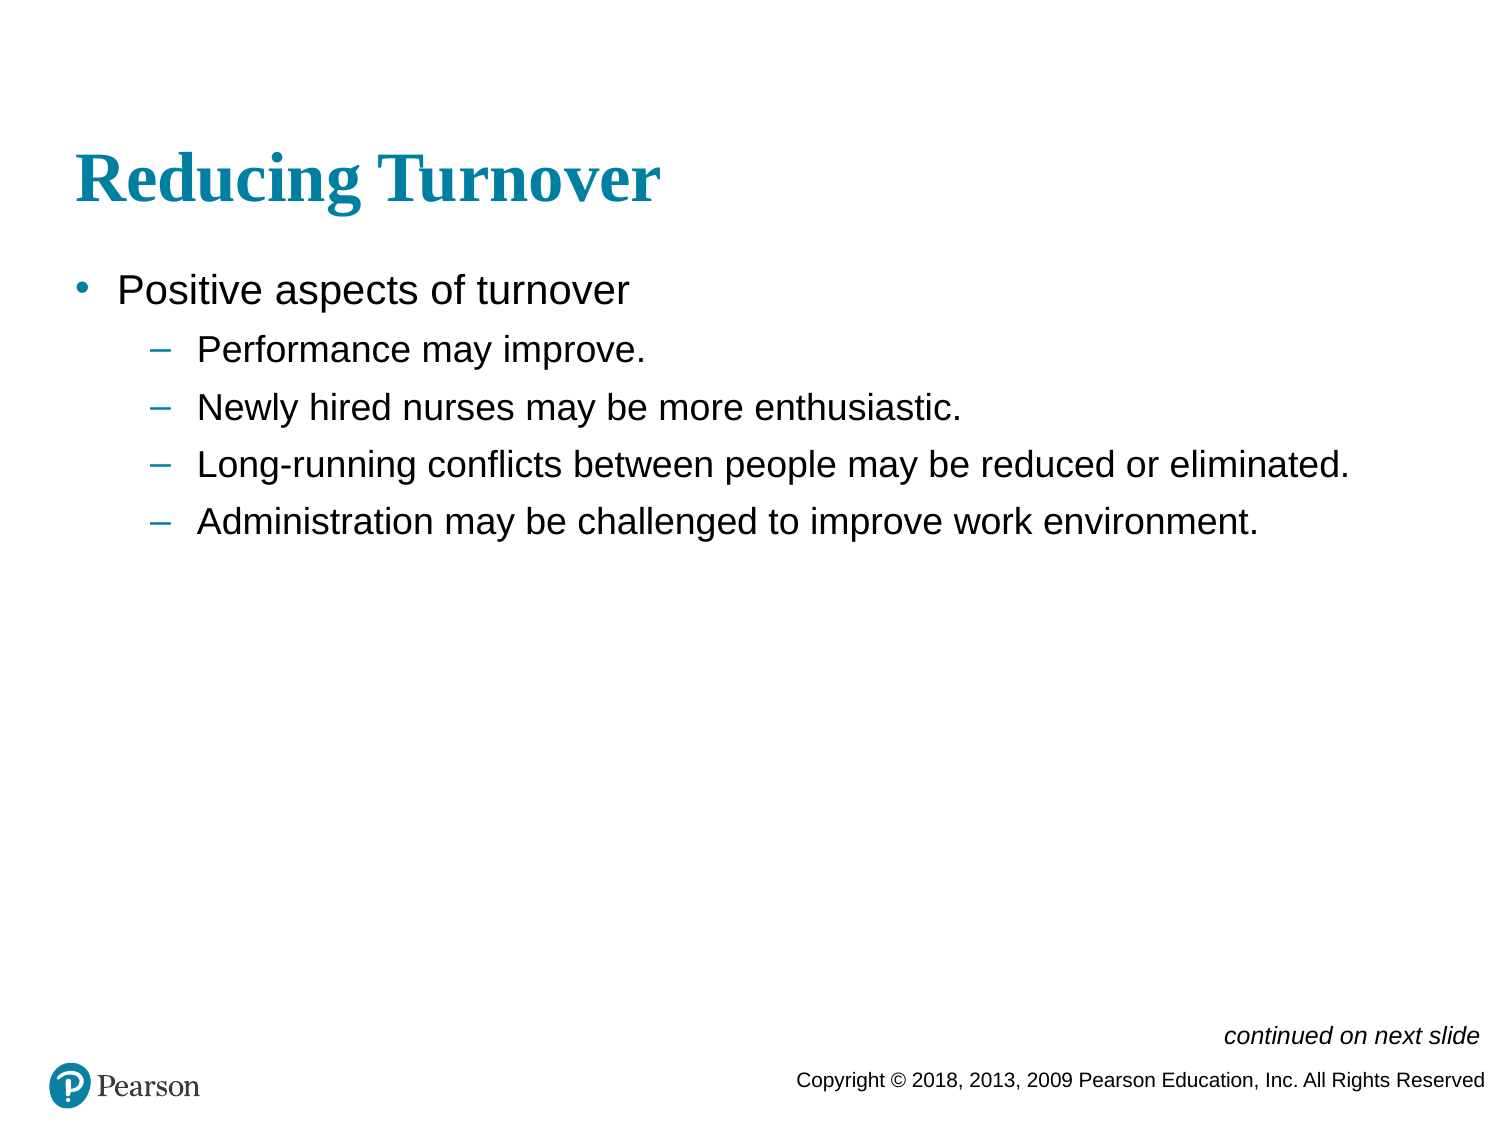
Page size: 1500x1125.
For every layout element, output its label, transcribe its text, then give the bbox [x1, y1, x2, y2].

list Positive aspects of turnover Performance may improve. Newly hired nurses may be more enthusiastic. Long-running conflicts between people may be reduced or eliminated. Administration may be challenged to improve work environment. [75, 262, 1425, 1005]
title Reducing Turnover [75, 35, 1425, 216]
text_box continued on next slide [1209, 1012, 1496, 1058]
